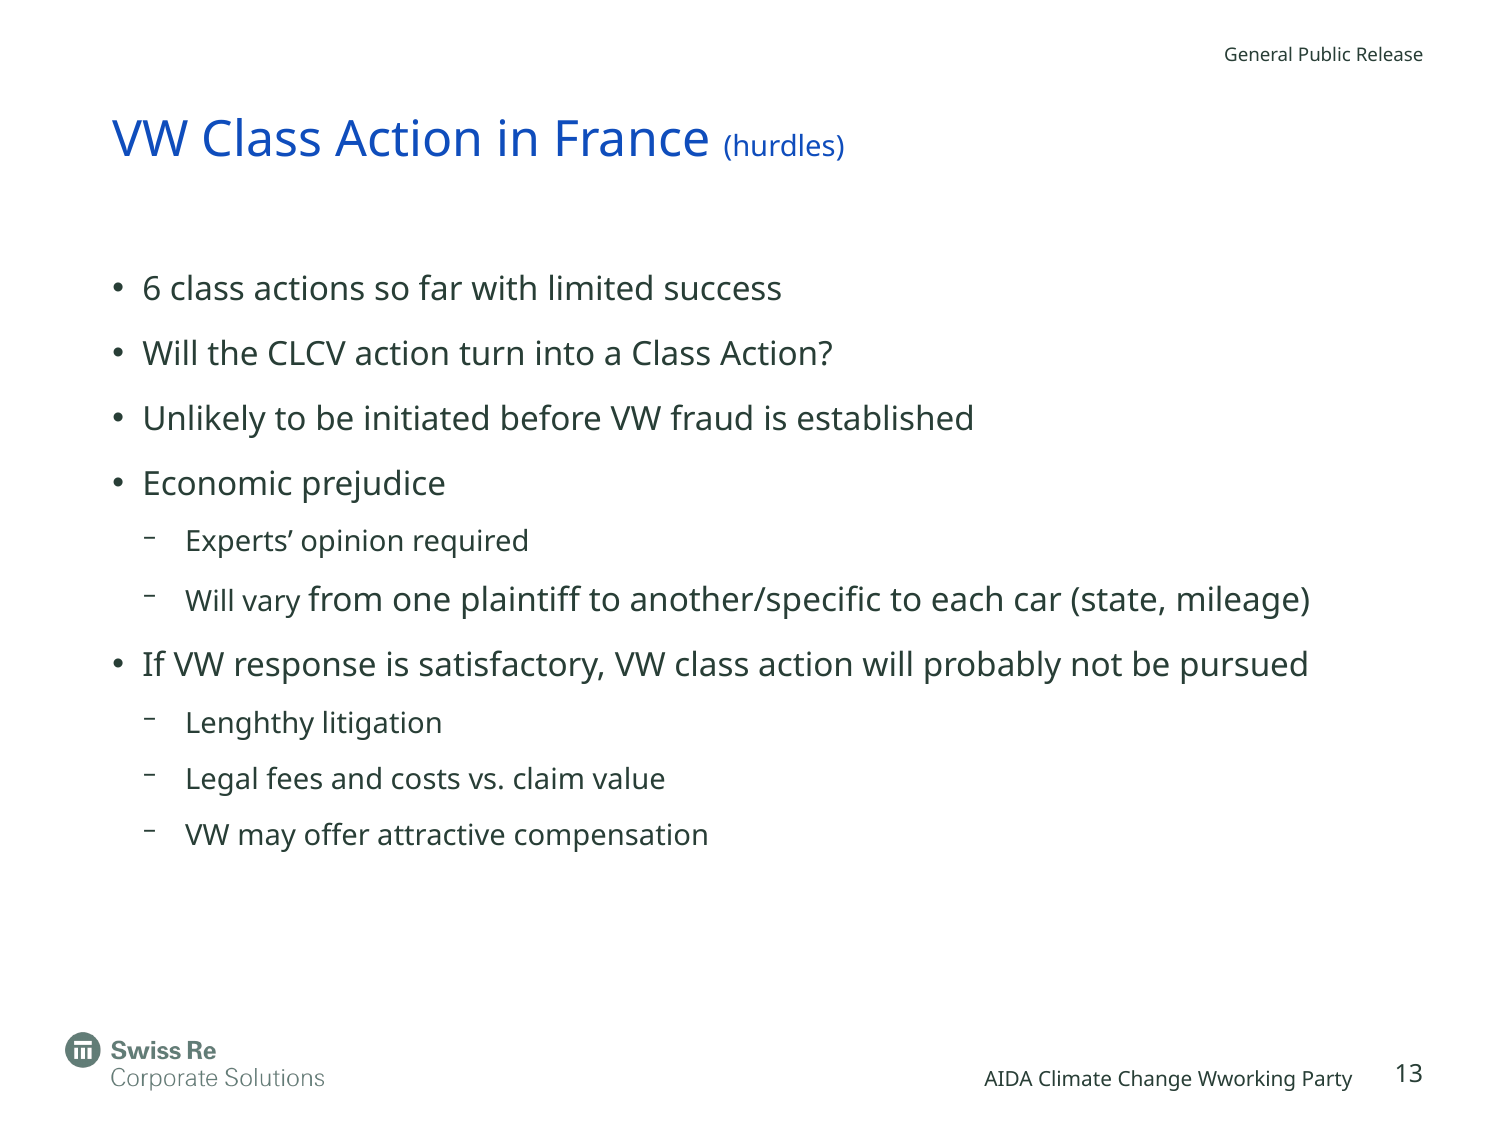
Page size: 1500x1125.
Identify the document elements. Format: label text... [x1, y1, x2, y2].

title VW Class Action in France (hurdles) [112, 113, 1424, 228]
picture [65, 1032, 325, 1091]
slide_number 14 [1387, 1061, 1424, 1092]
list 6 class actions so far with limited success Will the CLCV action turn into a Class Action? Unlikely to be initiated before VW fraud is established Economic prejudice Experts’ opinion required Will vary from one plaintiff to another/specific to each car (state, mileage) If VW response is satisfactory, VW class action will probably not be pursued Lenghthy litigation Legal fees and costs vs. claim value VW may offer attractive compensation [112, 267, 1424, 988]
